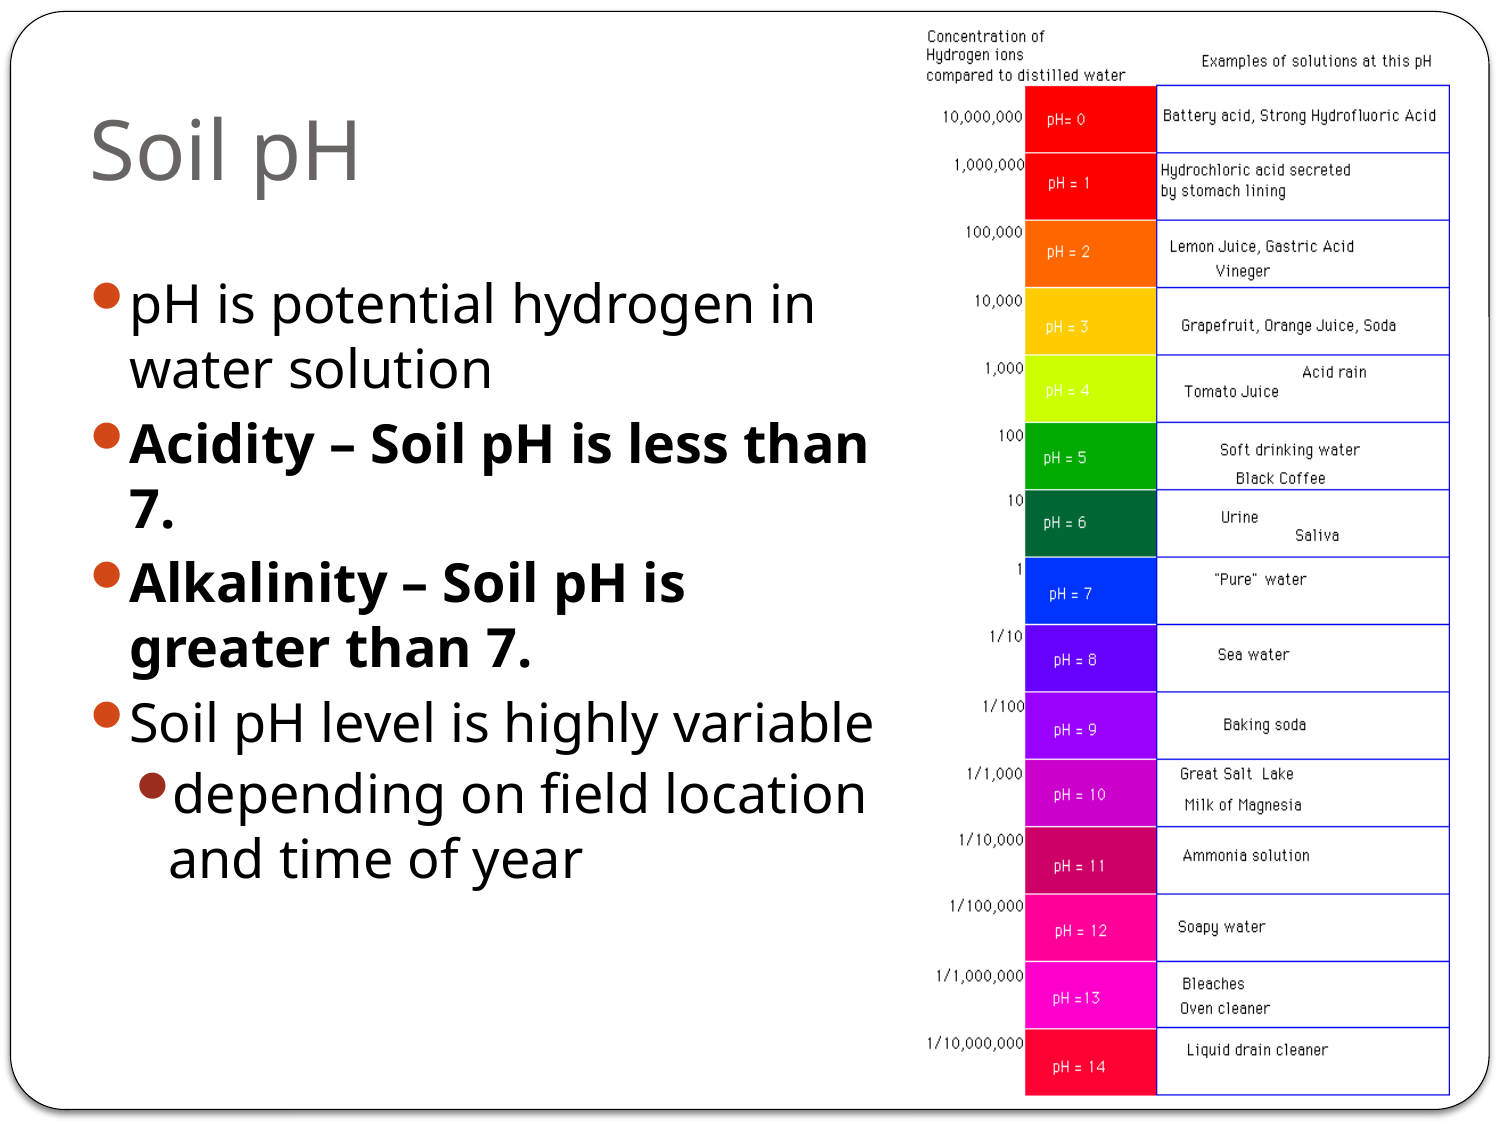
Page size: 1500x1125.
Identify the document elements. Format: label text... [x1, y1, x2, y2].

list pH is potential hydrogen in water solution Acidity – Soil pH is less than 7. Alkalinity – Soil pH is greater than 7. Soil pH level is highly variable depending on field location and time of year [75, 262, 893, 950]
picture [899, 24, 1451, 1097]
title Soil pH [75, 45, 850, 213]
